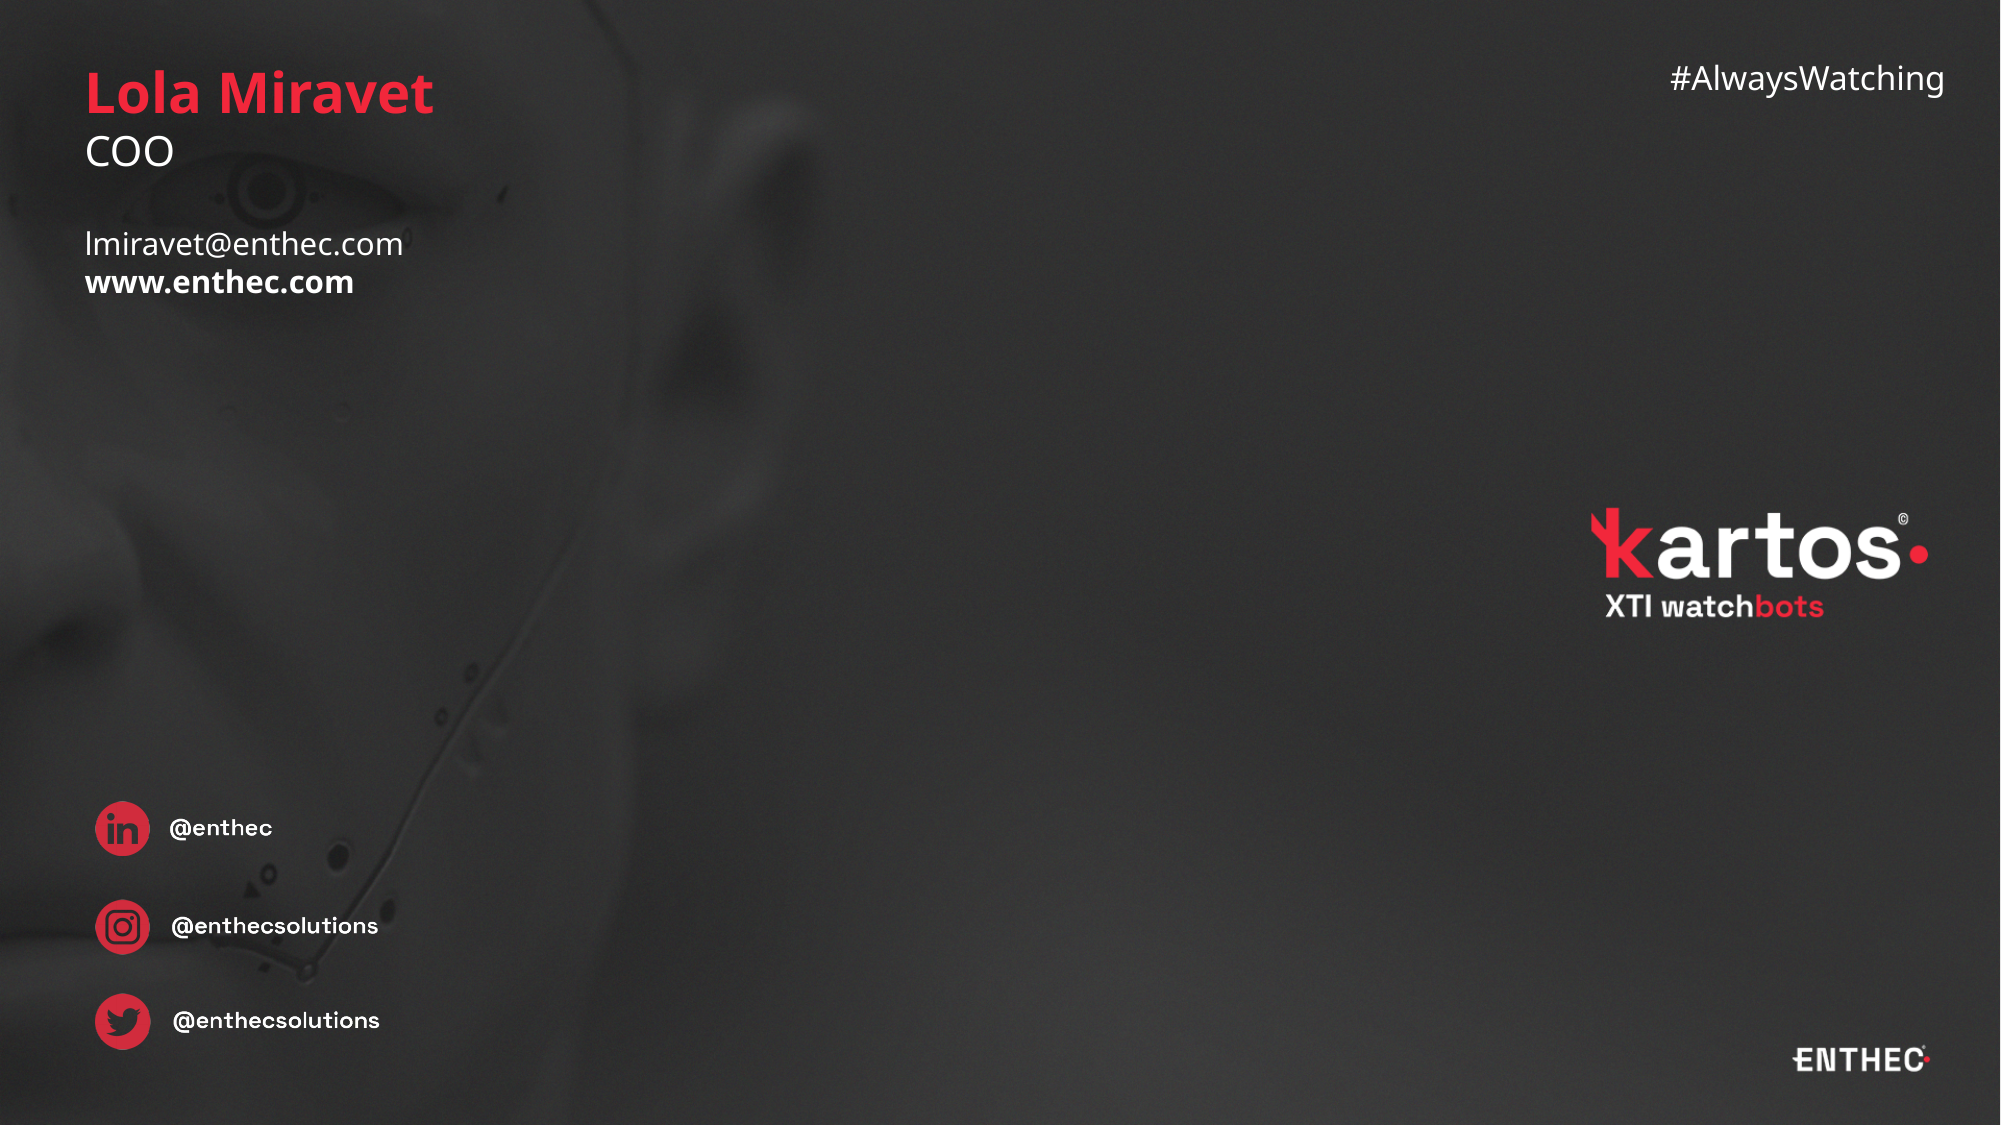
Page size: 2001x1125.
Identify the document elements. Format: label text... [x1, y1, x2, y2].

text_box #AlwaysWatching [1463, 41, 1962, 112]
picture [0, 0, 2001, 1125]
text_box Lola Miravet COO lmiravet@enthec.com www.enthec.com [69, 41, 959, 315]
